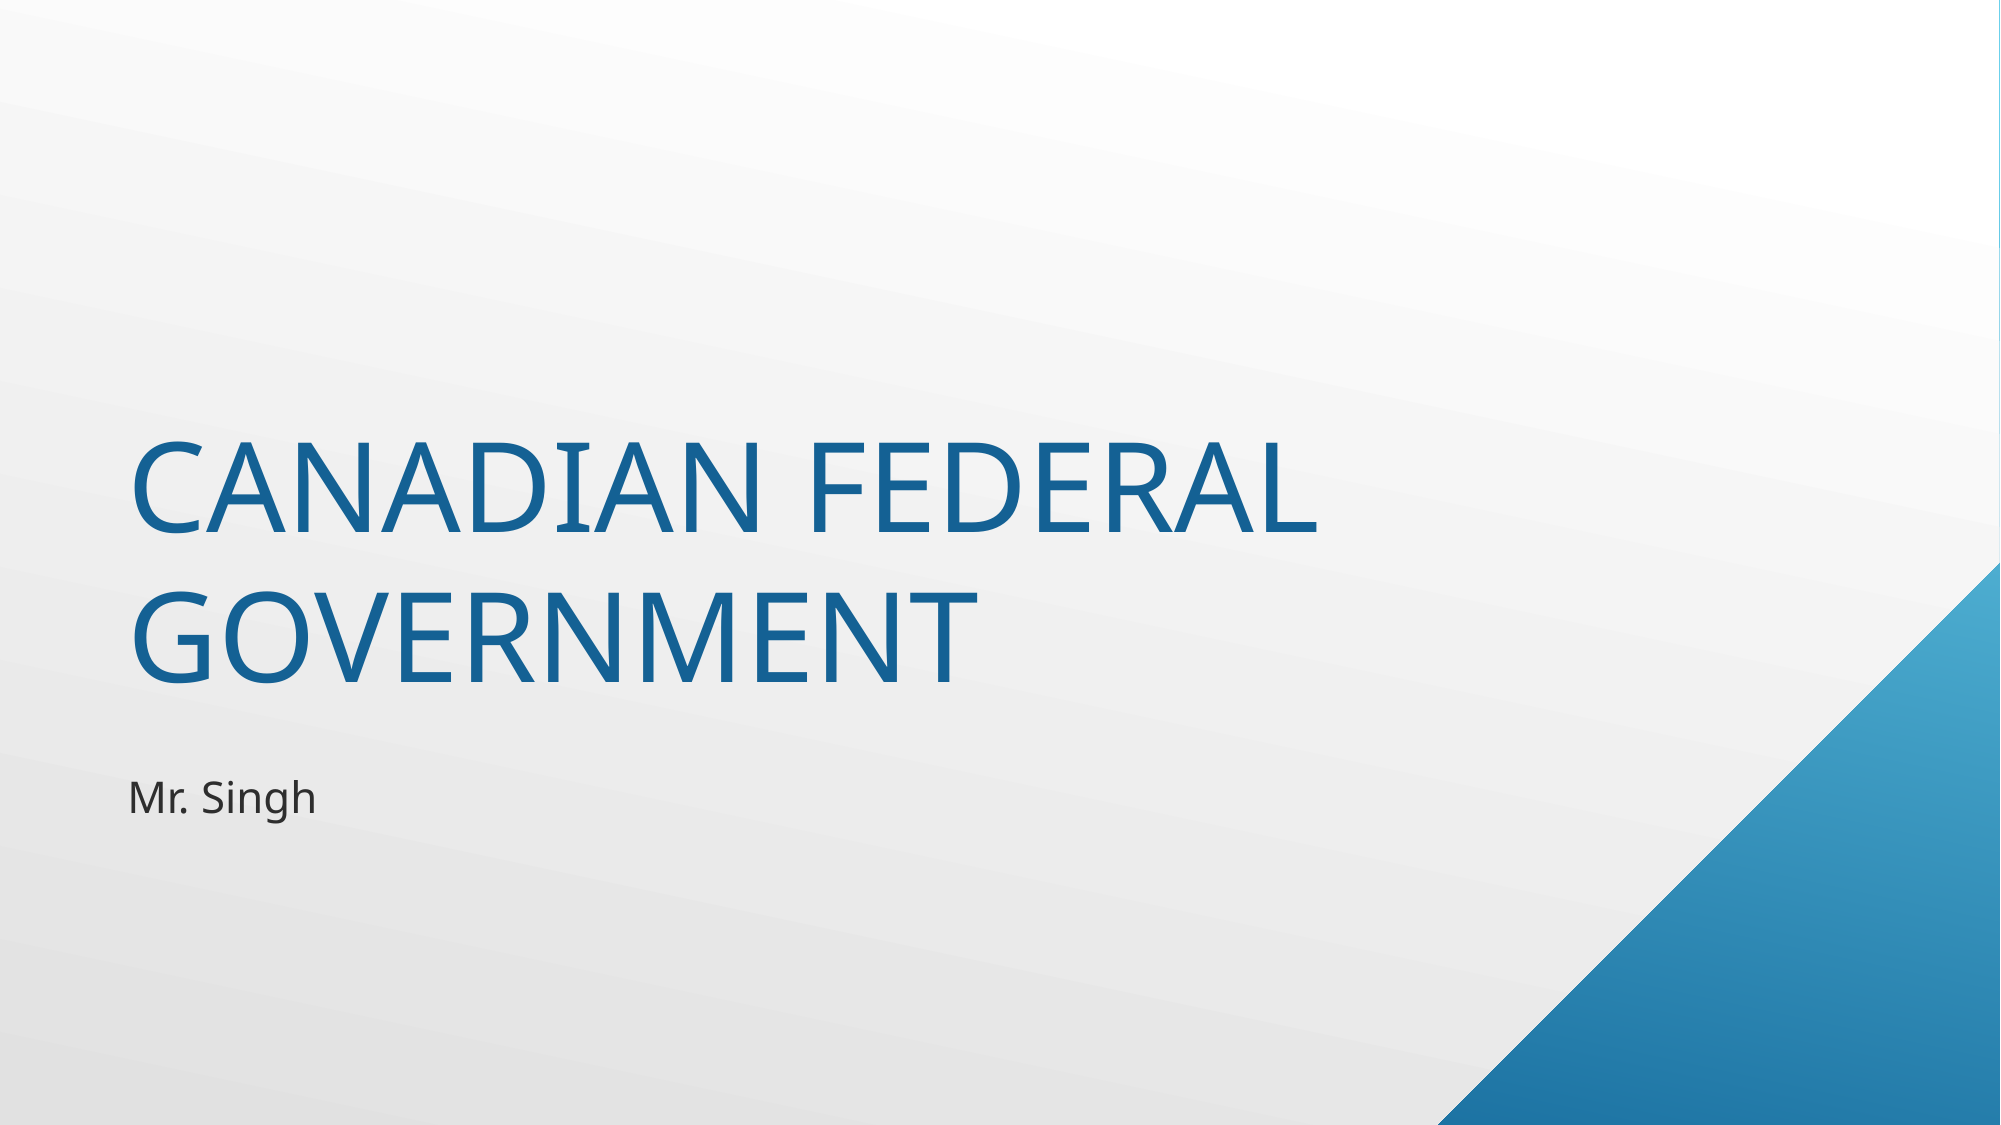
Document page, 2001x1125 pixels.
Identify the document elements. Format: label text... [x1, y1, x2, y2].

text_box [0, 0, 2000, 1125]
subtitle Mr. Singh [112, 762, 1262, 950]
title Canadian federal government [112, 112, 1700, 716]
text_box [1440, 565, 2000, 1125]
